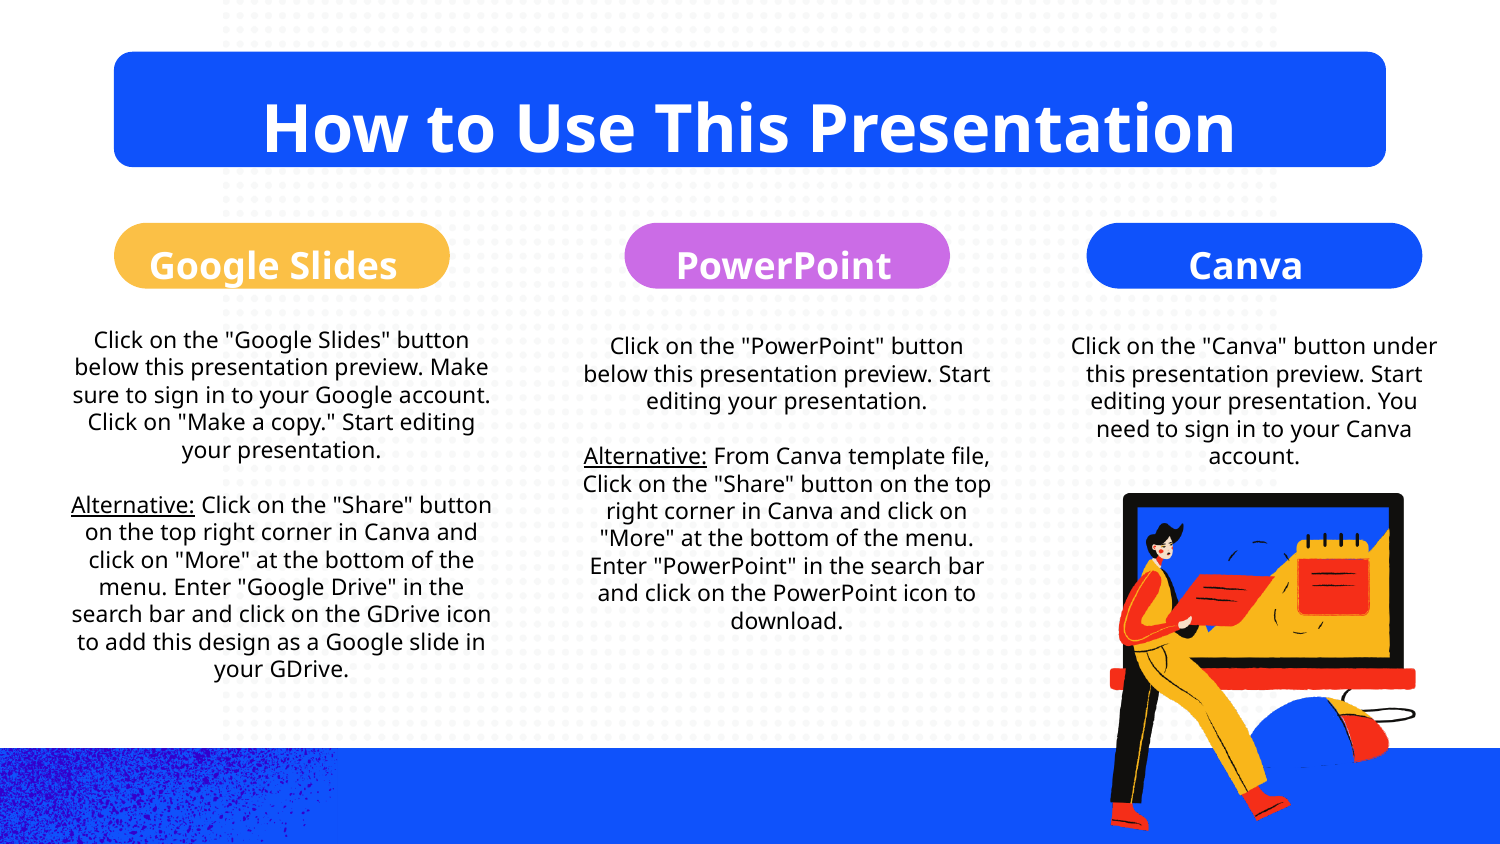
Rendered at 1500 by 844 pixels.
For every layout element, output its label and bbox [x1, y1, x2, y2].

text_box [0, 736, 1500, 844]
text_box [624, 222, 951, 289]
text_box [1086, 222, 1423, 289]
text_box [113, 222, 451, 289]
picture [0, 0, 1500, 736]
text_box [113, 51, 1387, 168]
